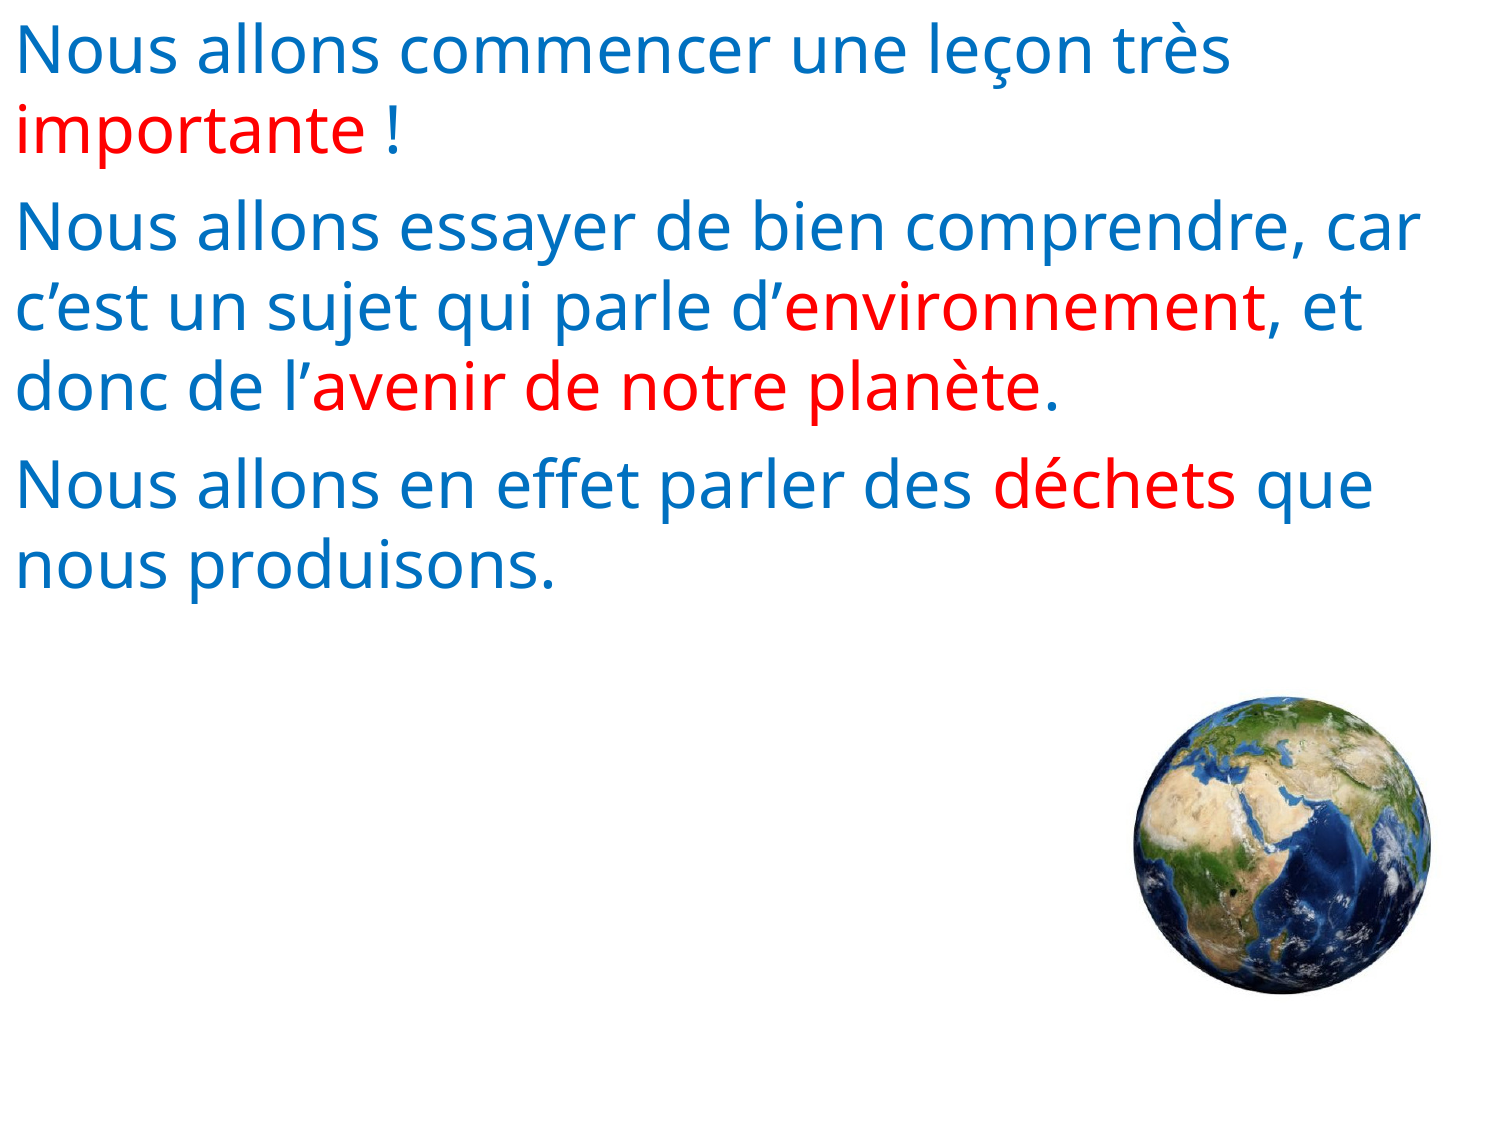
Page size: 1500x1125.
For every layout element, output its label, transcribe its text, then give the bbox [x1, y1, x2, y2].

text_box Nous allons en effet parler des déchets que nous produisons. [0, 434, 1500, 609]
text_box Nous allons essayer de bien comprendre, car c’est un sujet qui parle d’environnement, et donc de l’avenir de notre planète. [0, 176, 1500, 432]
text_box Nous allons commencer une leçon très importante ! [0, 0, 1500, 175]
picture [1104, 668, 1463, 1027]
